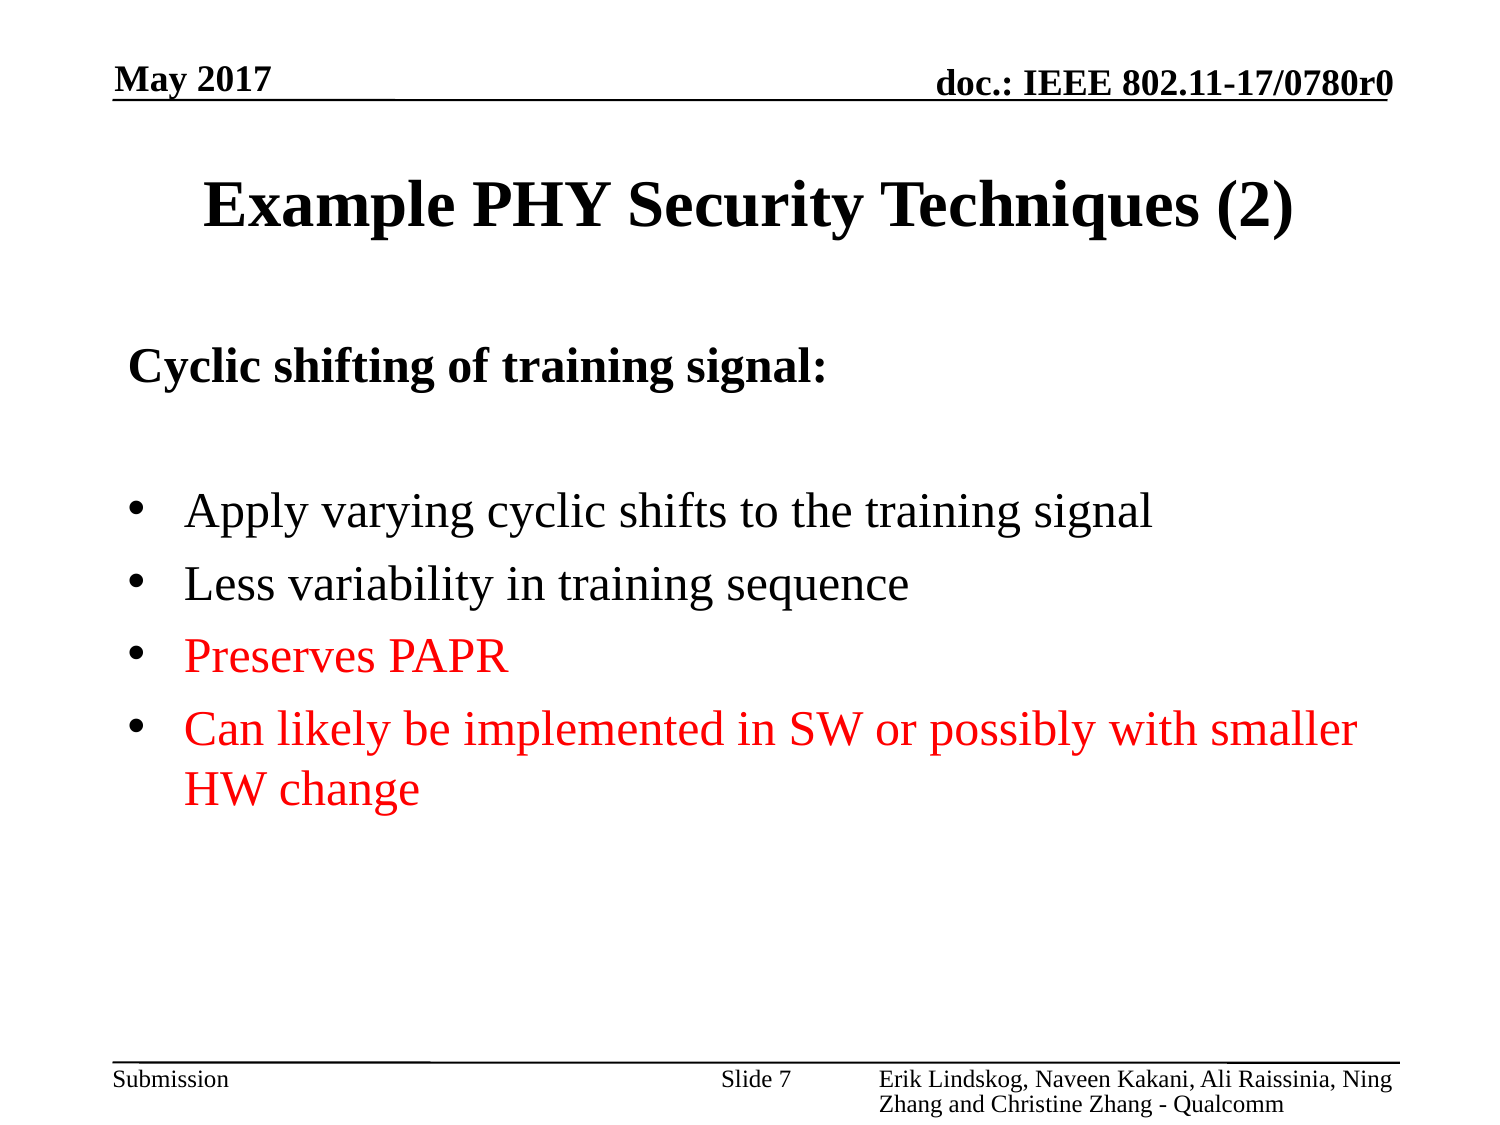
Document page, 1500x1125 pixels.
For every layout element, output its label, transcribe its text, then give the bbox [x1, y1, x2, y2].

list Cyclic shifting of training signal: Apply varying cyclic shifts to the training signal Less variability in training sequence Preserves PAPR Can likely be implemented in SW or possibly with smaller HW change [112, 324, 1388, 1000]
slide_number Slide 7 [712, 1061, 800, 1123]
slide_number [114, 54, 493, 100]
footer Erik Lindskog, Naveen Kakani, Ali Raissinia, Ning Zhang and Christine Zhang - Qualcomm [878, 1061, 1402, 1093]
title Example PHY Security Techniques (2) [112, 112, 1388, 288]
